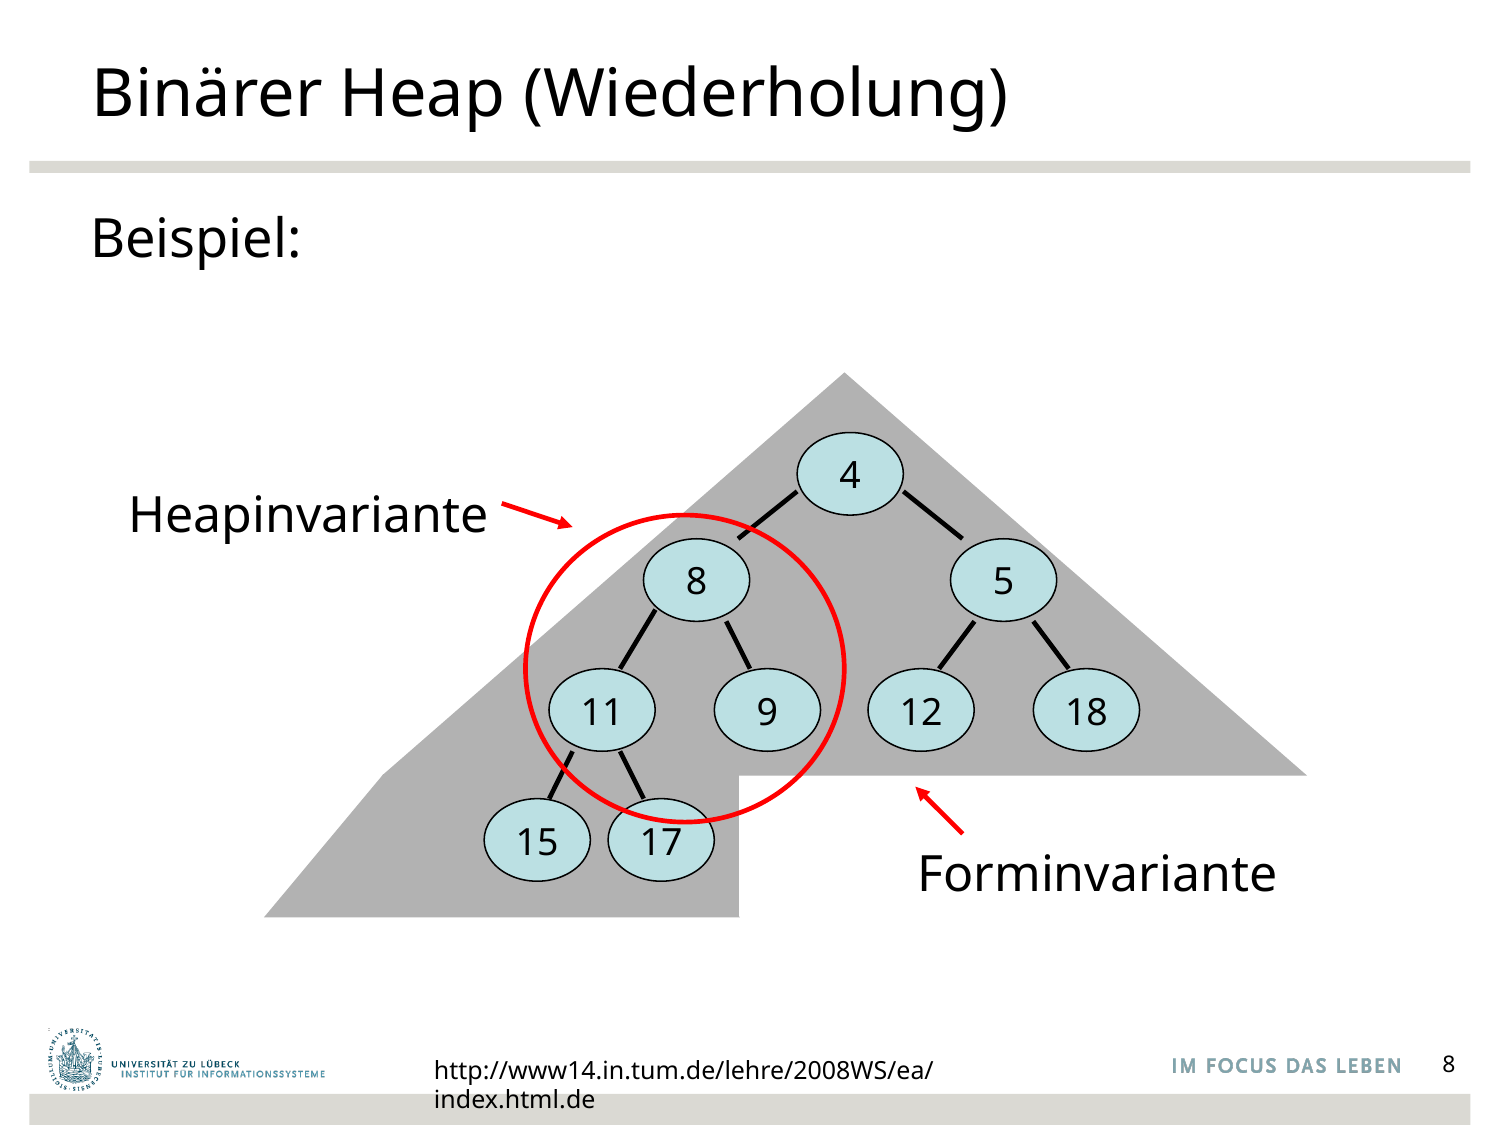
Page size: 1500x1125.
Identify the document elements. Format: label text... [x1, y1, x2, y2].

text_box [501, 503, 573, 530]
text_box [915, 786, 963, 834]
picture [1173, 1058, 1305, 1073]
text_box 12 [867, 668, 975, 752]
text_box 4 [797, 432, 904, 516]
text_box http://www14.in.tum.de/lehre/2008WS/ea/index.html.de [419, 1046, 1046, 1122]
text_box 15 [484, 798, 591, 882]
text_box 18 [1033, 668, 1140, 752]
text_box 5 [950, 538, 1057, 622]
text_box Forminvariante [902, 834, 1293, 909]
slide_number 8 [1305, 1050, 1471, 1083]
text_box Heapinvariante [113, 474, 504, 550]
text_box 17 [608, 811, 715, 882]
text_box [525, 515, 845, 823]
title Binärer Heap (Wiederholung) [76, 42, 1427, 126]
list Beispiel: [75, 196, 1425, 1012]
